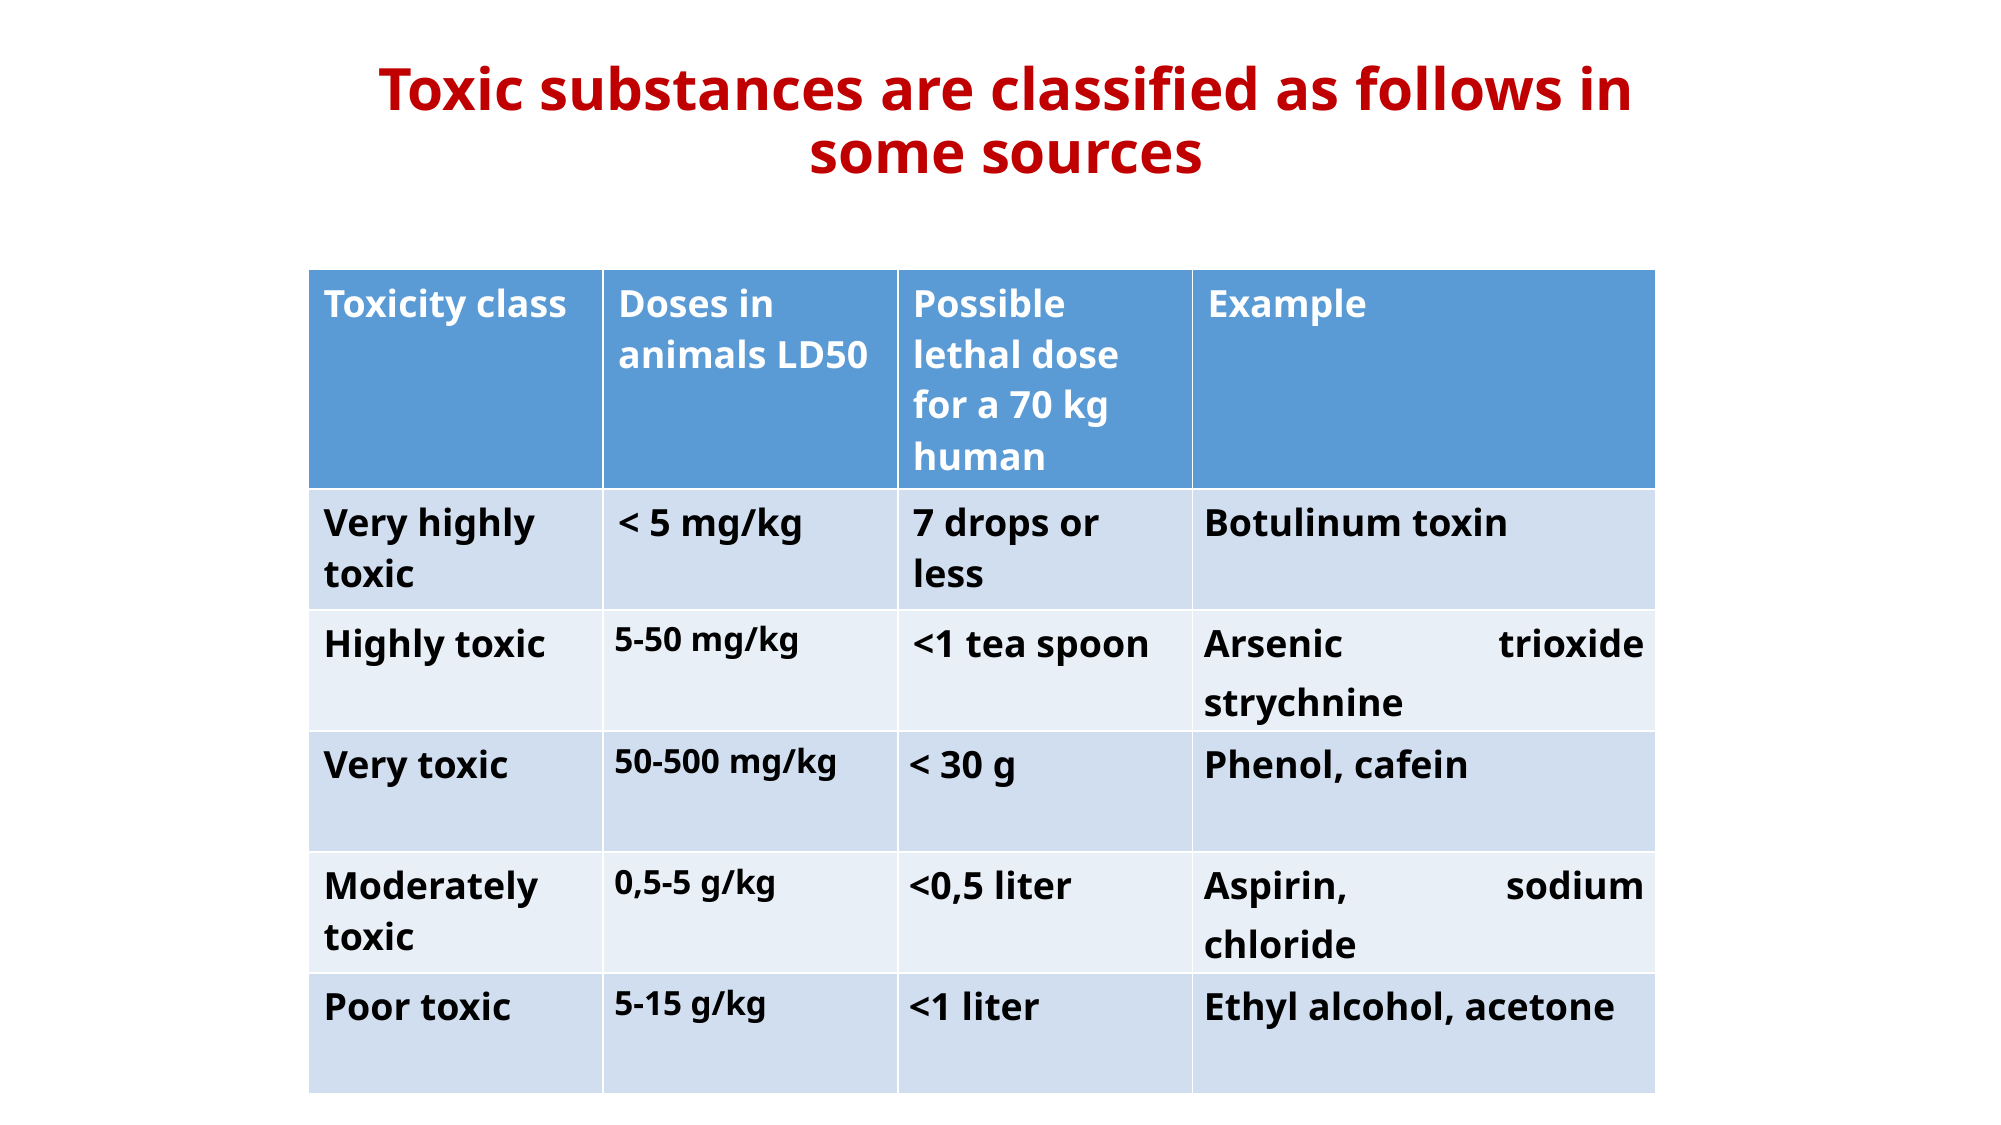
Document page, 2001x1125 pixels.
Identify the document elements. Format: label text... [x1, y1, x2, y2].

table_cell <1 tea spoon [899, 611, 1192, 730]
table_cell 5-50 mg/kg [604, 611, 897, 730]
table_header Toxicity class [309, 270, 602, 488]
table_cell 5-15 g/kg [604, 974, 897, 1093]
table_cell <1 liter [899, 974, 1192, 1093]
table_cell 7 drops or less [899, 490, 1192, 609]
table_cell Aspirin, sodium chloride [1193, 853, 1655, 972]
title Toxic substances are classified as follows in some sources [324, 46, 1688, 200]
table_cell <0,5 liter [899, 853, 1192, 972]
table_cell 50-500 mg/kg [604, 732, 897, 851]
table_header Possible lethal dose for a 70 kg human [899, 270, 1192, 488]
table_cell 0,5-5 g/kg [604, 853, 897, 972]
table_cell < 5 mg/kg [604, 490, 897, 609]
table_cell < 30 g [899, 732, 1192, 851]
table_header Doses in animals LD50 [604, 270, 897, 488]
table_cell Arsenic trioxide strychnine [1193, 611, 1655, 730]
table_cell Moderately toxic [309, 853, 602, 972]
table_cell Highly toxic [309, 611, 602, 730]
table_header Example [1193, 270, 1655, 488]
table_cell Very toxic [309, 732, 602, 851]
table_cell Ethyl alcohol, acetone [1193, 974, 1655, 1093]
table_cell Phenol, cafein [1193, 732, 1655, 851]
table_cell Botulinum toxin [1193, 490, 1655, 609]
table_cell Poor toxic [309, 974, 602, 1093]
table_cell Very highly toxic [309, 490, 602, 609]
